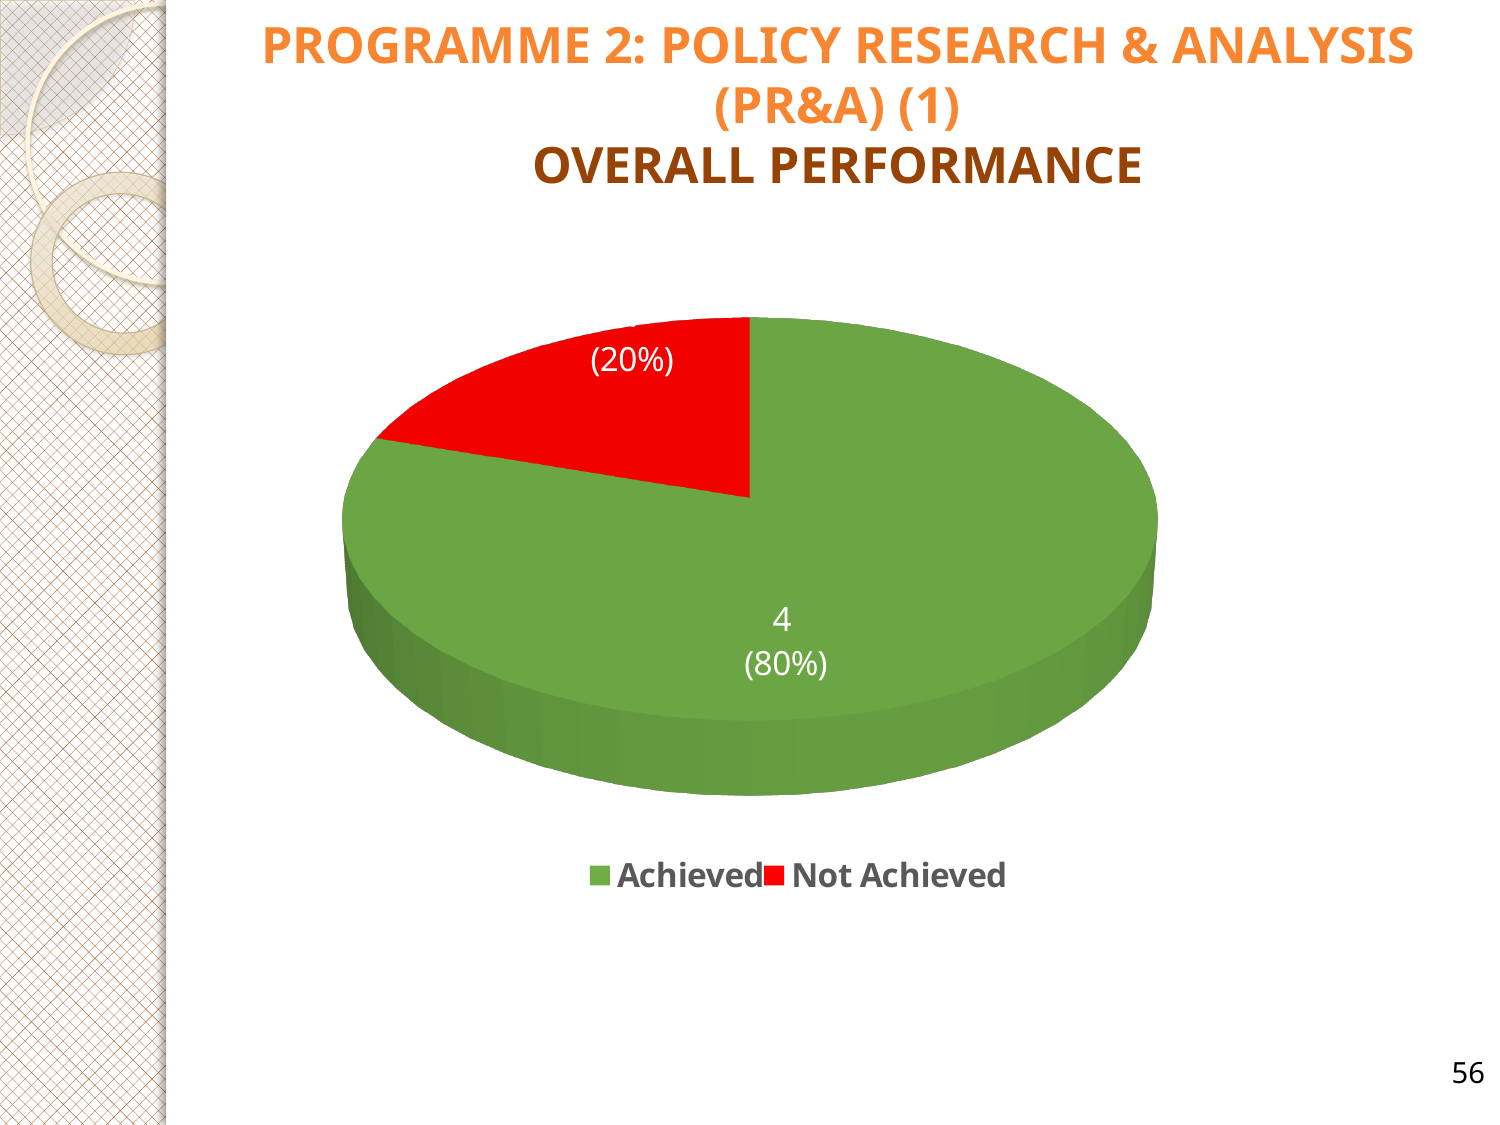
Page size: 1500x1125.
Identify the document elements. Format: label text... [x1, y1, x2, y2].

chart [194, 231, 1306, 941]
title PROGRAMME 2: POLICY RESEARCH & ANALYSIS (PR&A) (1) OVERALL PERFORMANCE [173, 19, 1500, 188]
text_box 56 [1149, 1046, 1500, 1125]
